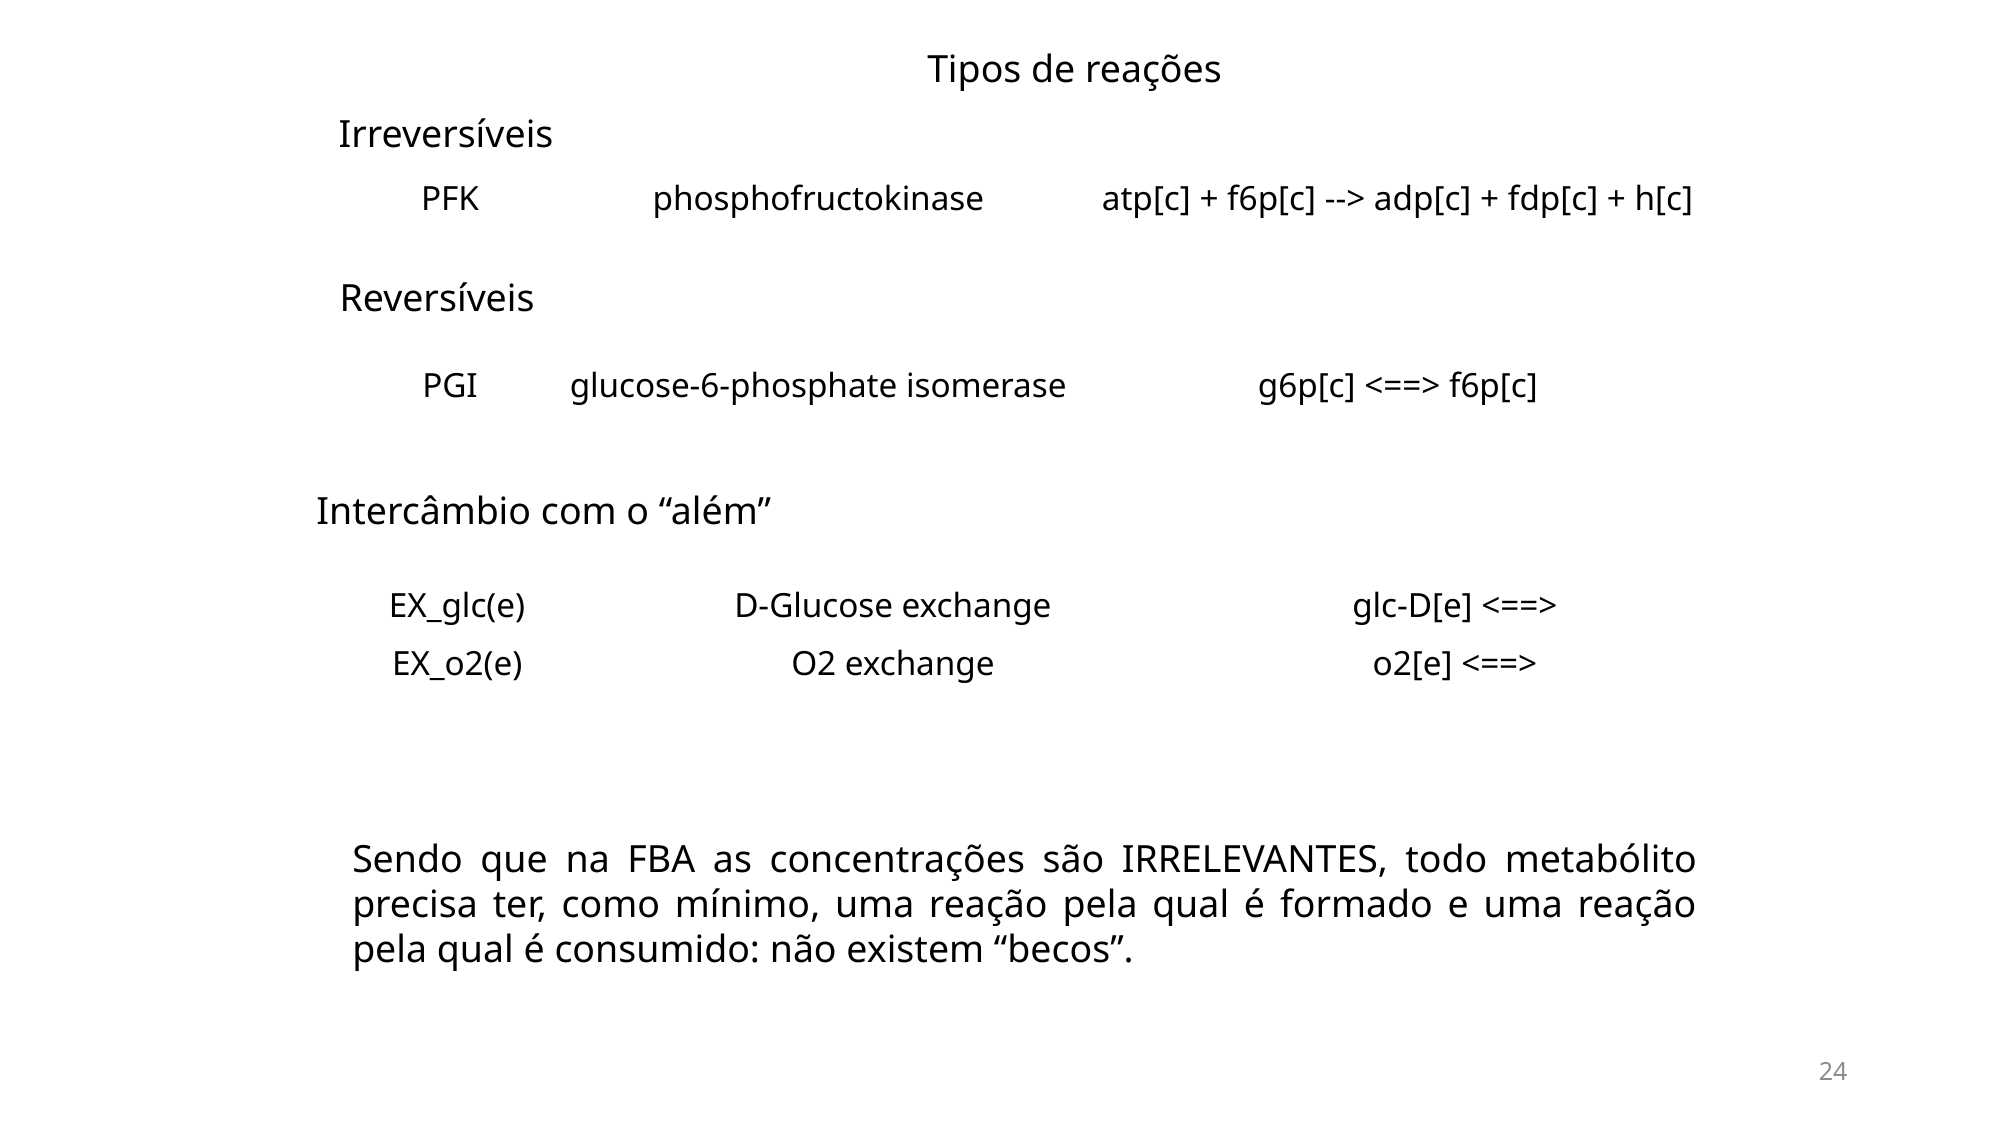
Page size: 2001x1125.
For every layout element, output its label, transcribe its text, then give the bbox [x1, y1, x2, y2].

table_header PFK [338, 173, 563, 220]
text_box Sendo que na FBA as concentrações são IRRELEVANTES, todo metabólito precisa ter, como mínimo, uma reação pela qual é formado e uma reação pela qual é consumido: não existem “becos”. [337, 827, 1713, 978]
table_header glc-D[e] <==> [1198, 574, 1712, 633]
table_header atp[c] + f6p[c] --> adp[c] + fdp[c] + h[c] [1075, 173, 1712, 220]
text_box Reversíveis [324, 266, 550, 327]
table_header D-Glucose exchange [589, 574, 1198, 633]
table_cell EX_o2(e) [326, 633, 589, 691]
table_header PGI [338, 361, 563, 407]
table_header glucose-6-phosphate isomerase [563, 361, 1075, 407]
table_header g6p[c] <==> f6p[c] [1075, 361, 1712, 407]
table_header EX_glc(e) [326, 574, 589, 633]
table_cell O2 exchange [589, 633, 1198, 691]
text_box Irreversíveis [323, 103, 569, 163]
text_box Intercâmbio com o “além” [301, 479, 787, 540]
text_box Tipos de reações [912, 37, 1243, 98]
slide_number 24 [1412, 1042, 1863, 1103]
table_header phosphofructokinase [563, 173, 1075, 220]
table_cell o2[e] <==> [1198, 633, 1712, 691]
